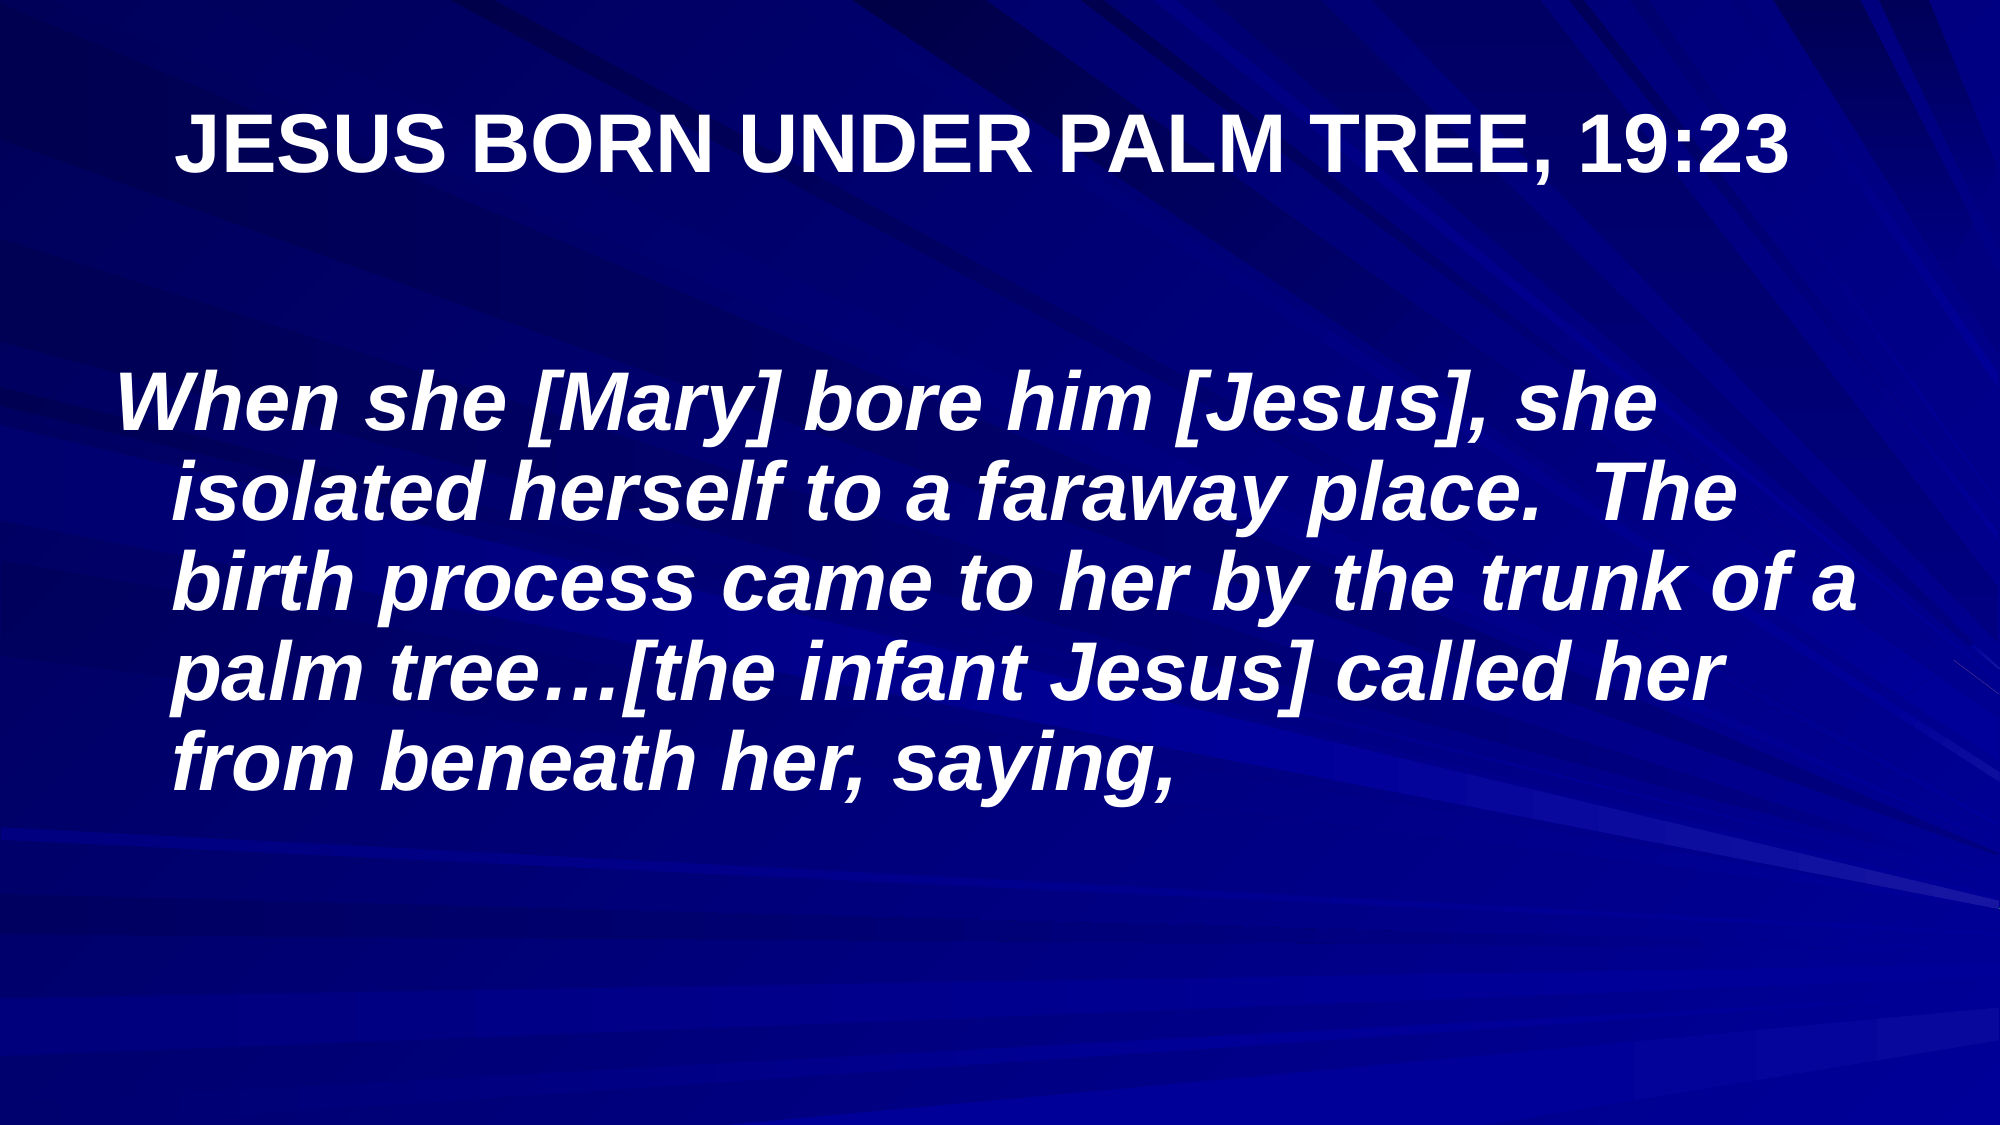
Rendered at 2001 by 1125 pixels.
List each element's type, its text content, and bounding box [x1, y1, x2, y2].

list When she [Mary] bore him [Jesus], she isolated herself to a faraway place. The birth process came to her by the trunk of a palm tree…[the infant Jesus] called her from beneath her, saying, [99, 262, 1900, 1006]
title JESUS BORN UNDER PALM TREE, 19:23 [99, 45, 1900, 234]
